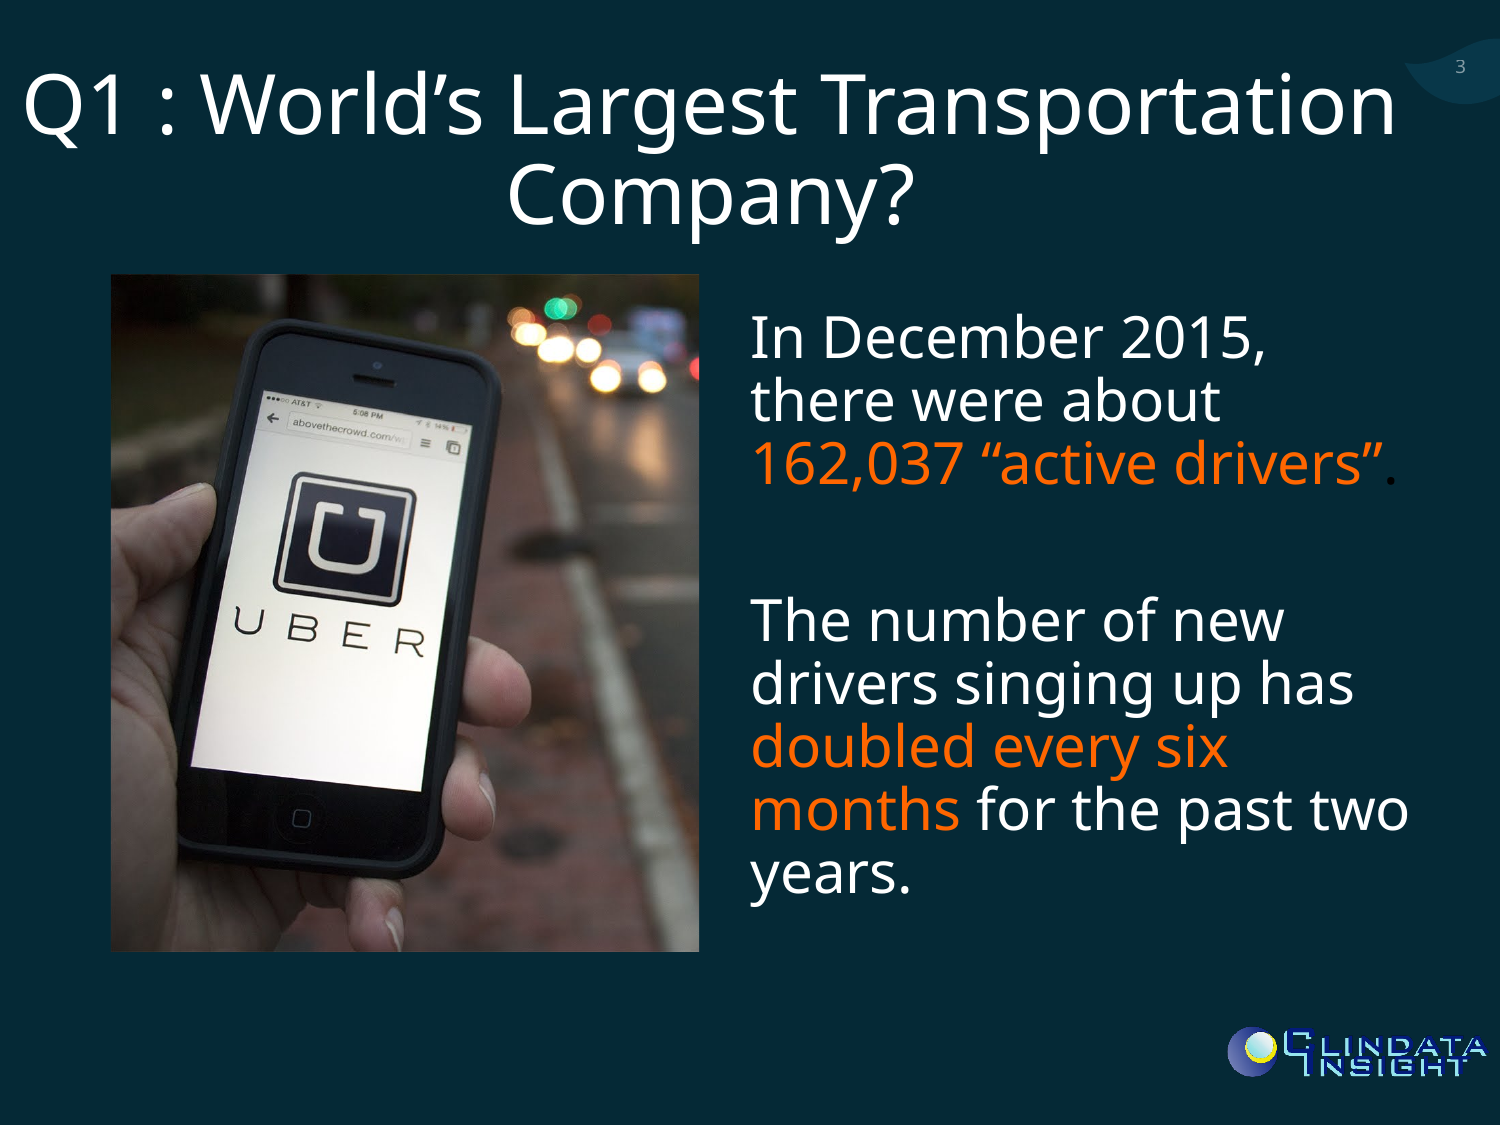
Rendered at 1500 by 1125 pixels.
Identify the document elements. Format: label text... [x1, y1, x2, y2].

text_box In December 2015, there were about 162,037 “active drivers”. The number of new drivers singing up has doubled every six months for the past two years. [736, 300, 1443, 935]
text_box Q1 : World’s Largest Transportation Company? [0, 55, 1422, 185]
picture [103, 271, 707, 962]
picture [1201, 982, 1500, 1125]
